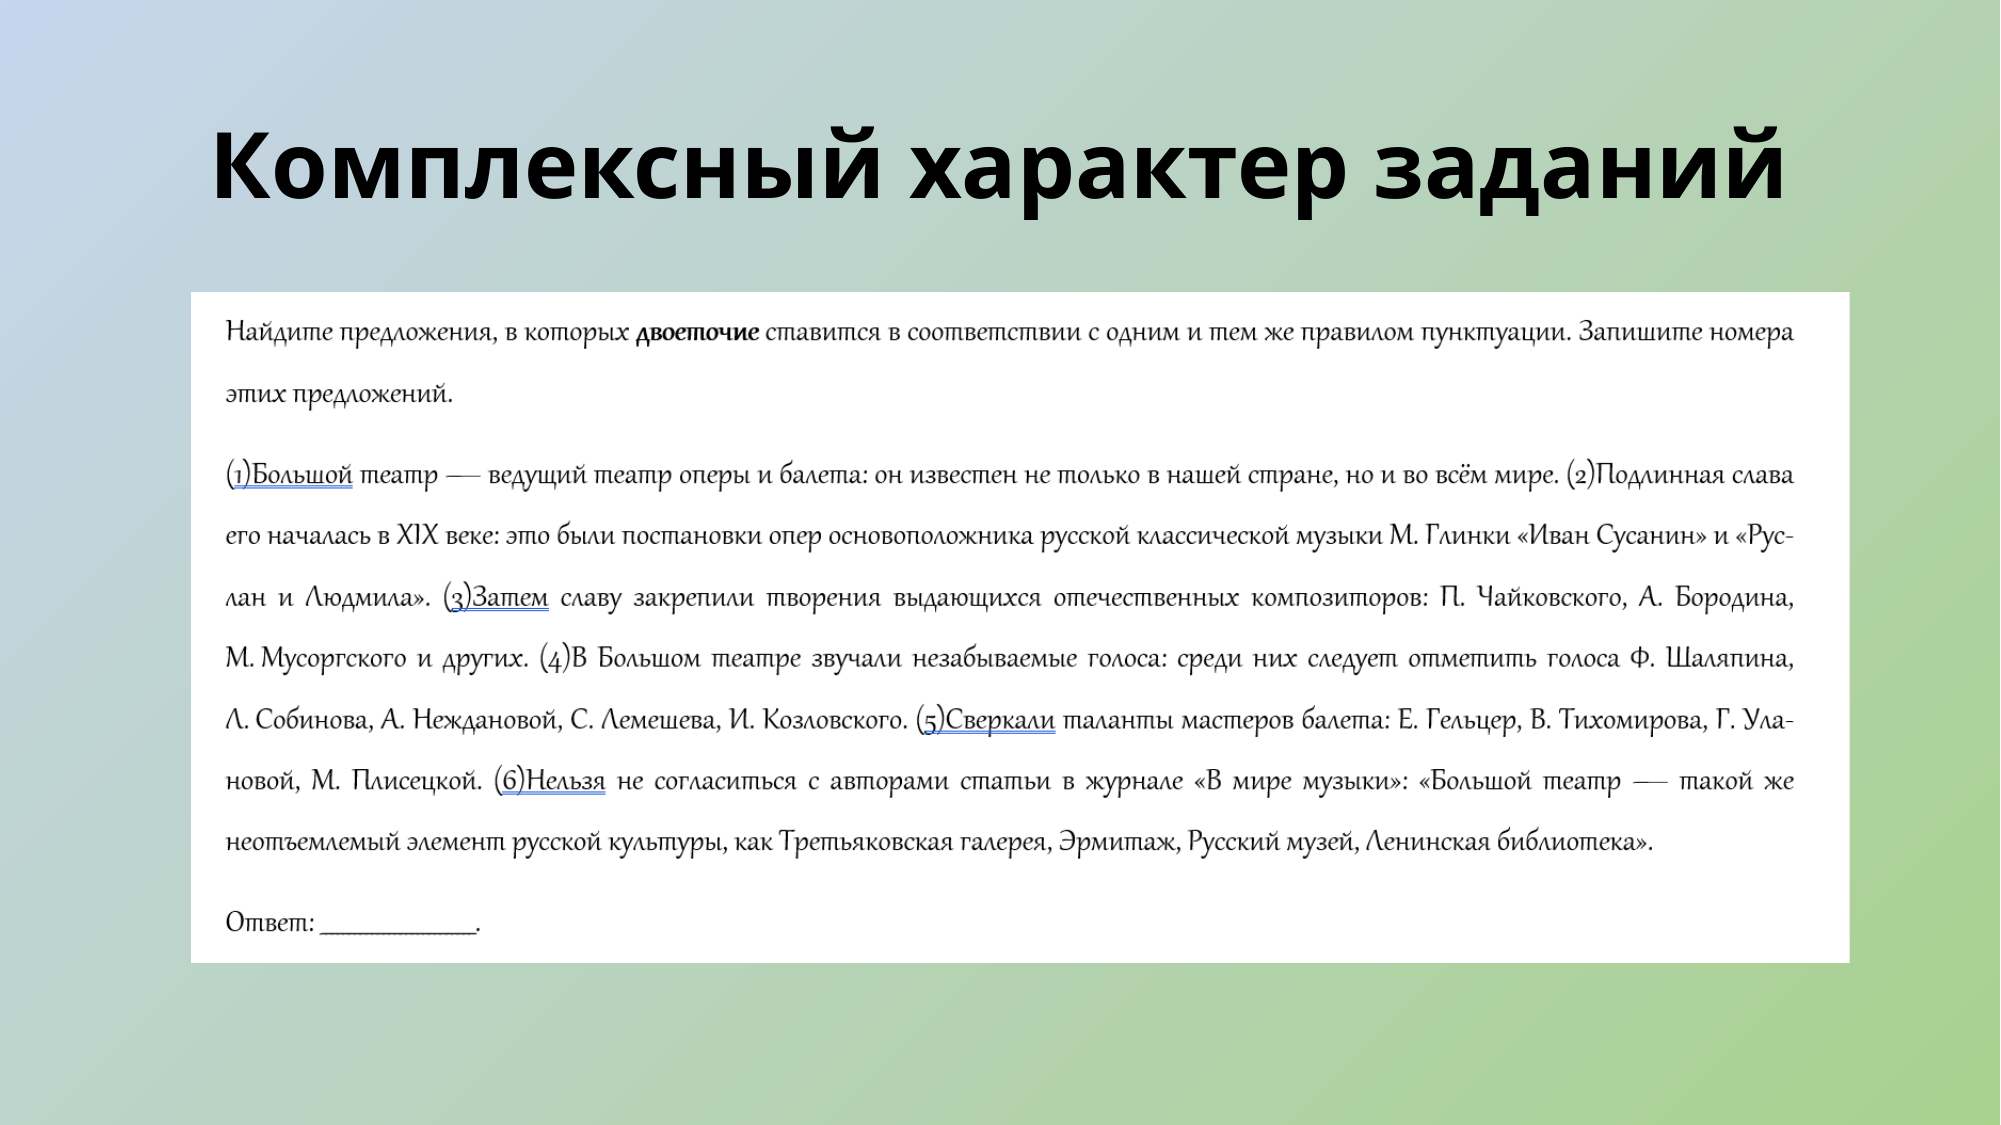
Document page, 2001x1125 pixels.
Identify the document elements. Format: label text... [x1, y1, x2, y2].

title Комплексный характер заданий [137, 59, 1863, 278]
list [190, 292, 1850, 963]
